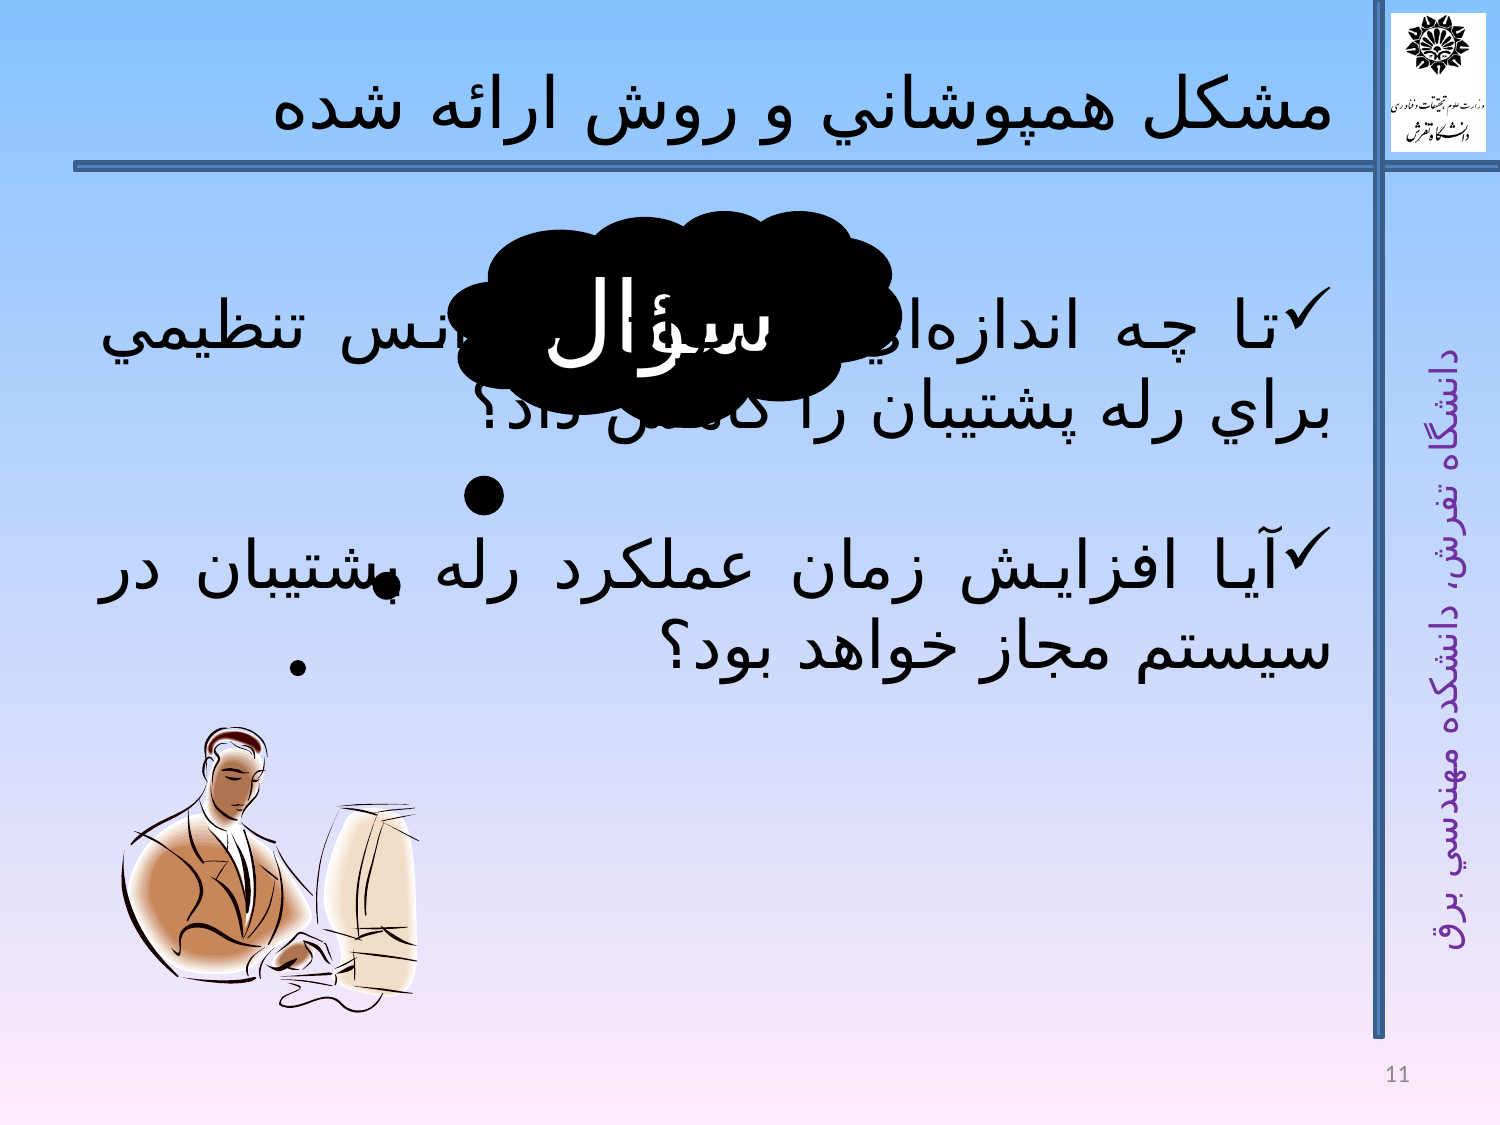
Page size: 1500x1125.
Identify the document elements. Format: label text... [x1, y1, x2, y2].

text_box سؤال [487, 210, 893, 274]
text_box مشكل همپوشاني و روش ارائه شده [0, 0, 1375, 150]
text_box تا چه اندازه‌اي مي‌توان امپدانس تنظيمي براي رله پشتيبان را كاهش داد؟ آيا افزايش زمان عملكرد رله پشتيبان در سيستم مجاز خواهد بود؟ [74, 274, 1350, 690]
text_box [1385, 160, 1500, 172]
text_box دانشگاه تفرش، دانشكده مهندسي برق [1412, 175, 1473, 1125]
picture [1390, 13, 1486, 152]
text_box [73, 160, 1373, 172]
picture [112, 724, 420, 1017]
text_box [1373, 0, 1385, 1039]
slide_number 11 [1074, 1042, 1425, 1103]
